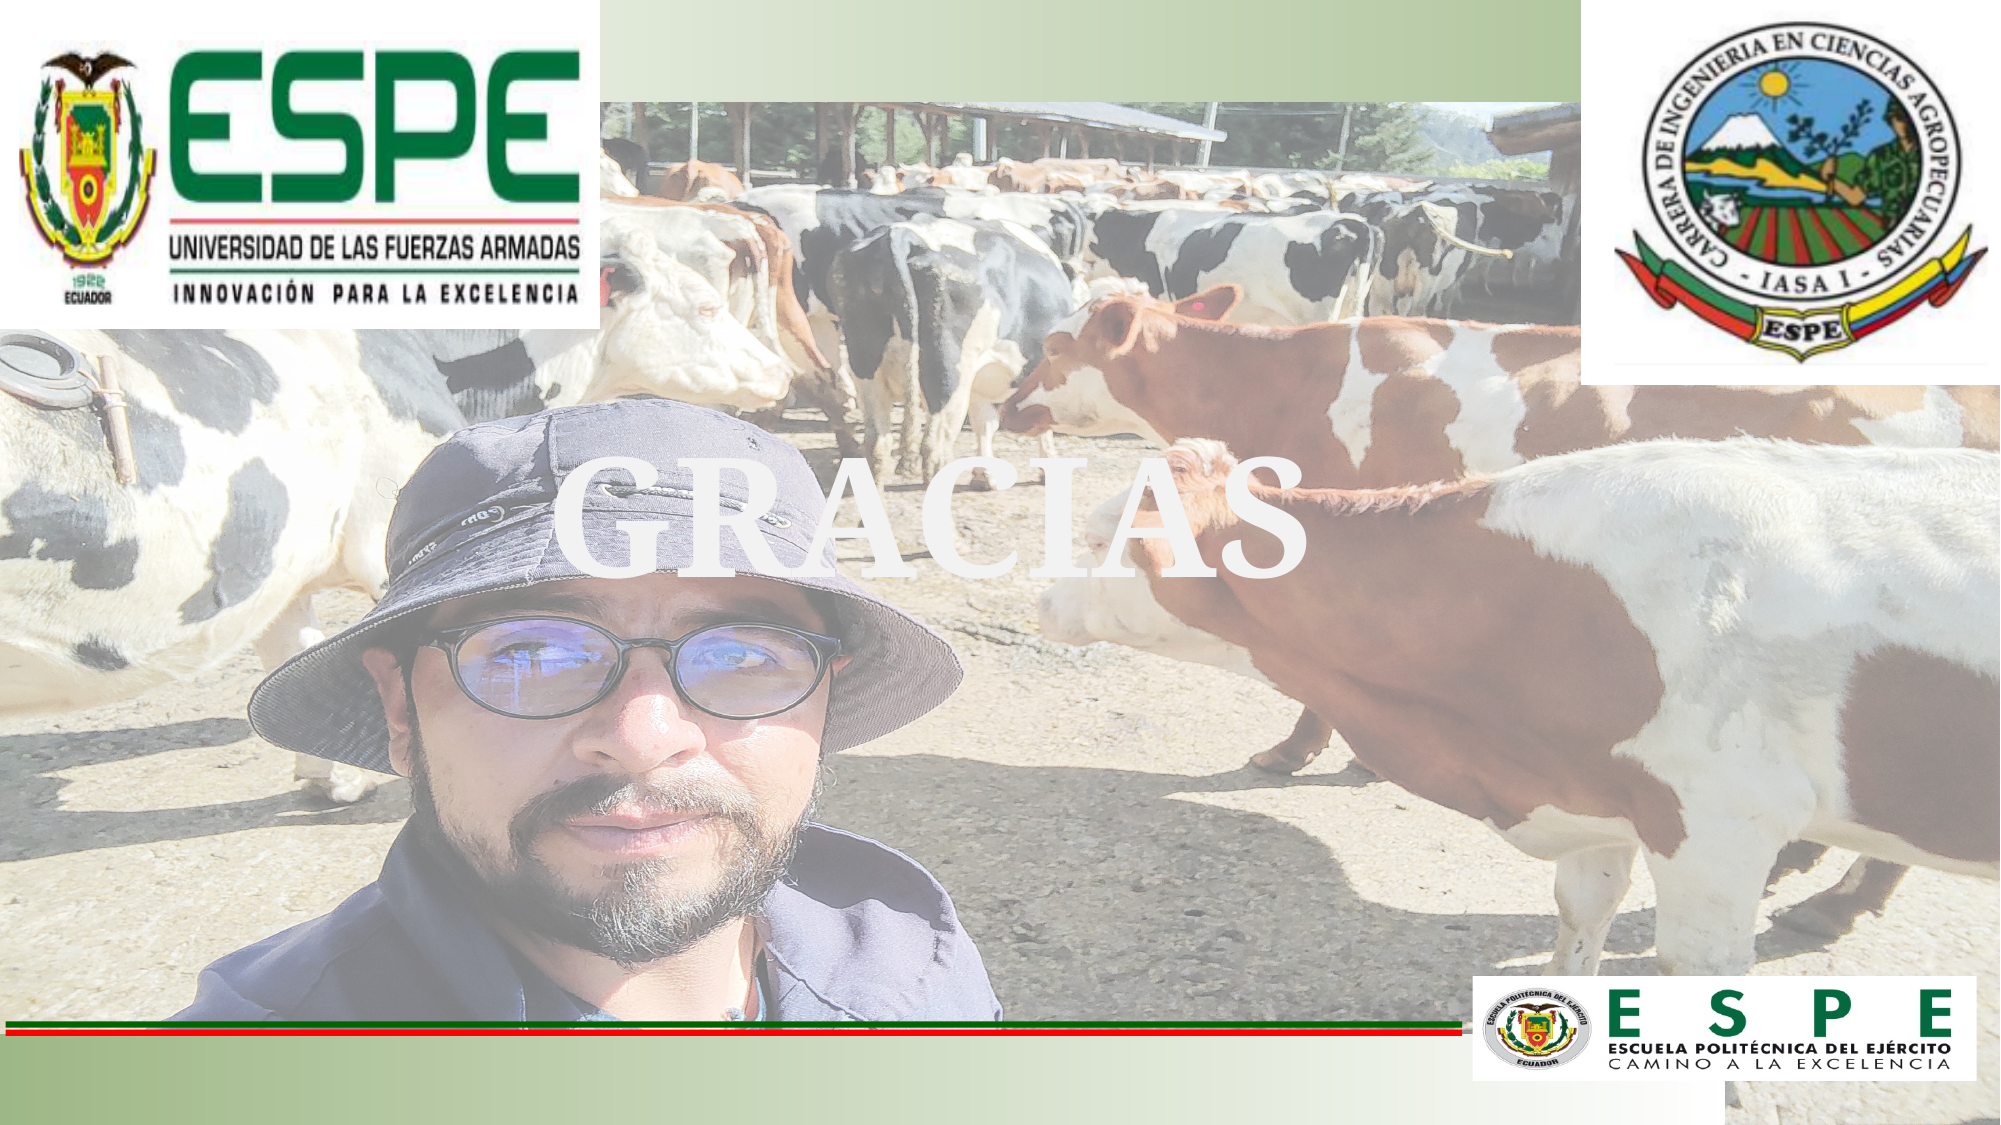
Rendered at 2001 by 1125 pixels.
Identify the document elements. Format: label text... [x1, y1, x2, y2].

picture [1472, 976, 1977, 1081]
picture [1580, 0, 2000, 385]
picture [0, 0, 601, 329]
text_box GRACIAS [530, 403, 1545, 619]
